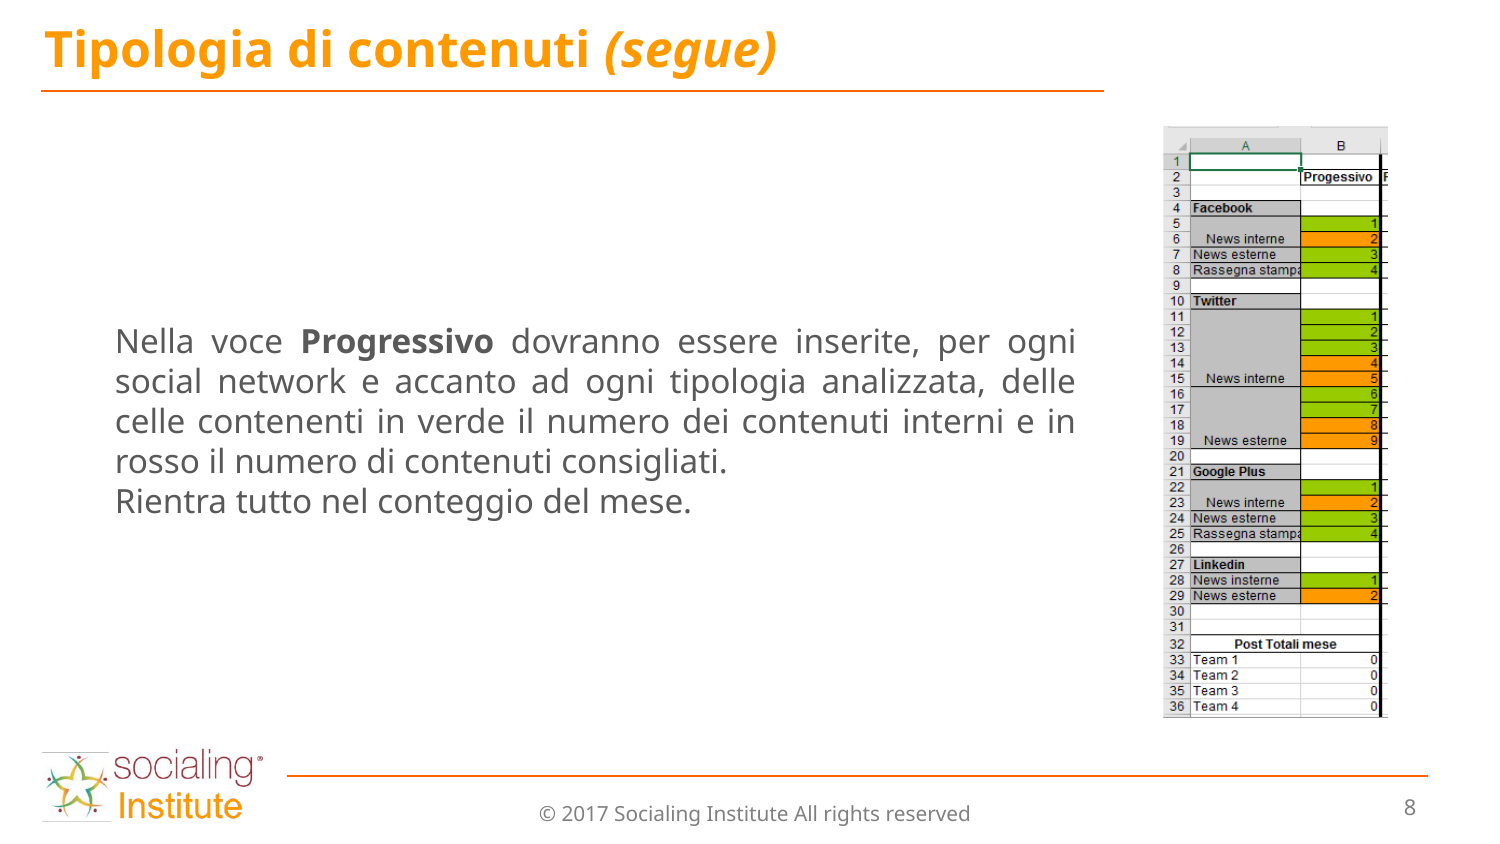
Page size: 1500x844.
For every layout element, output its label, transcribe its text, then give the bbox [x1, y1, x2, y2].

picture [42, 743, 266, 844]
picture [1163, 126, 1389, 718]
text_box Nella voce Progressivo dovranno essere inserite, per ogni social network e accanto ad ogni tipologia analizzata, delle celle contenenti in verde il numero dei contenuti interni e in rosso il numero di contenuti consigliati. Rientra tutto nel conteggio del mese. [100, 313, 1093, 528]
